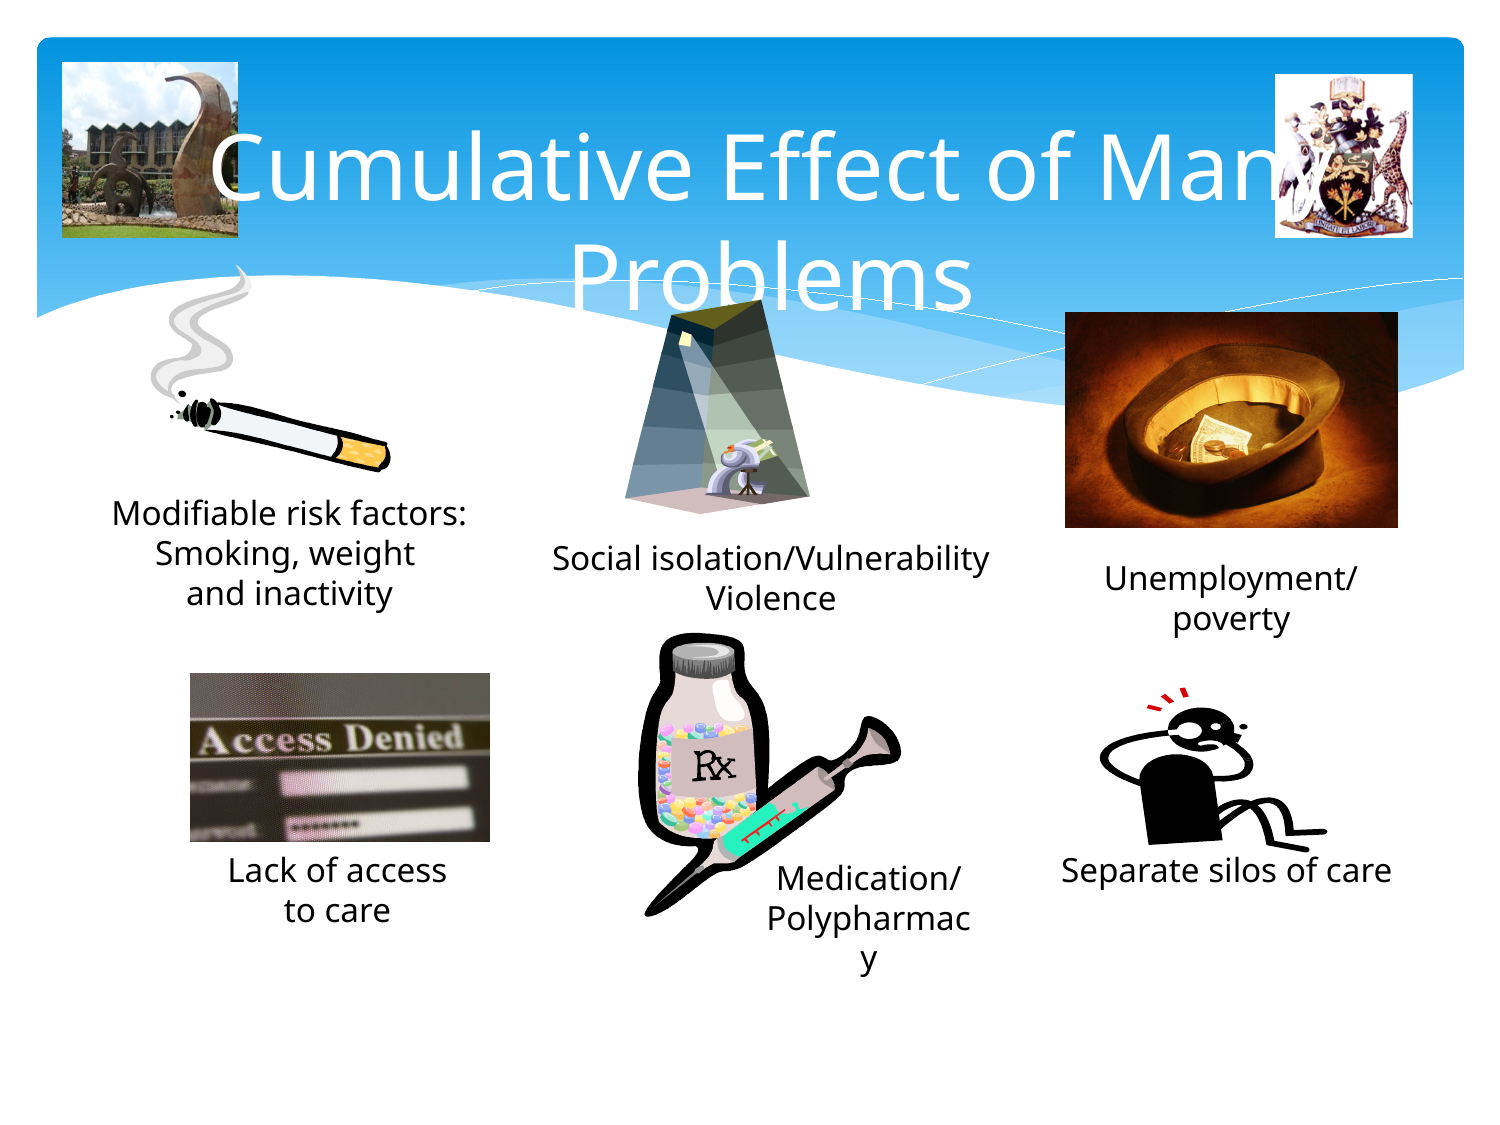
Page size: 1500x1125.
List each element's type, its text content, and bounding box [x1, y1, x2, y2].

text_box Modifiable risk factors: Smoking, weight and inactivity [96, 484, 483, 620]
text_box Separate silos of care [1018, 841, 1444, 897]
picture [190, 673, 490, 843]
text_box Unemployment/ poverty [1089, 549, 1374, 645]
picture [1065, 312, 1398, 529]
title Cumulative Effect of Many Problems [114, 162, 1428, 276]
text_box Social isolation/Vulnerability Violence [537, 529, 1006, 625]
text_box Lack of access to care [176, 841, 499, 937]
picture [152, 278, 417, 454]
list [636, 627, 907, 922]
picture [624, 297, 813, 517]
text_box Medication/ Polypharmacy [743, 849, 994, 984]
picture [62, 63, 238, 238]
picture [1275, 75, 1413, 162]
picture [1098, 687, 1328, 853]
